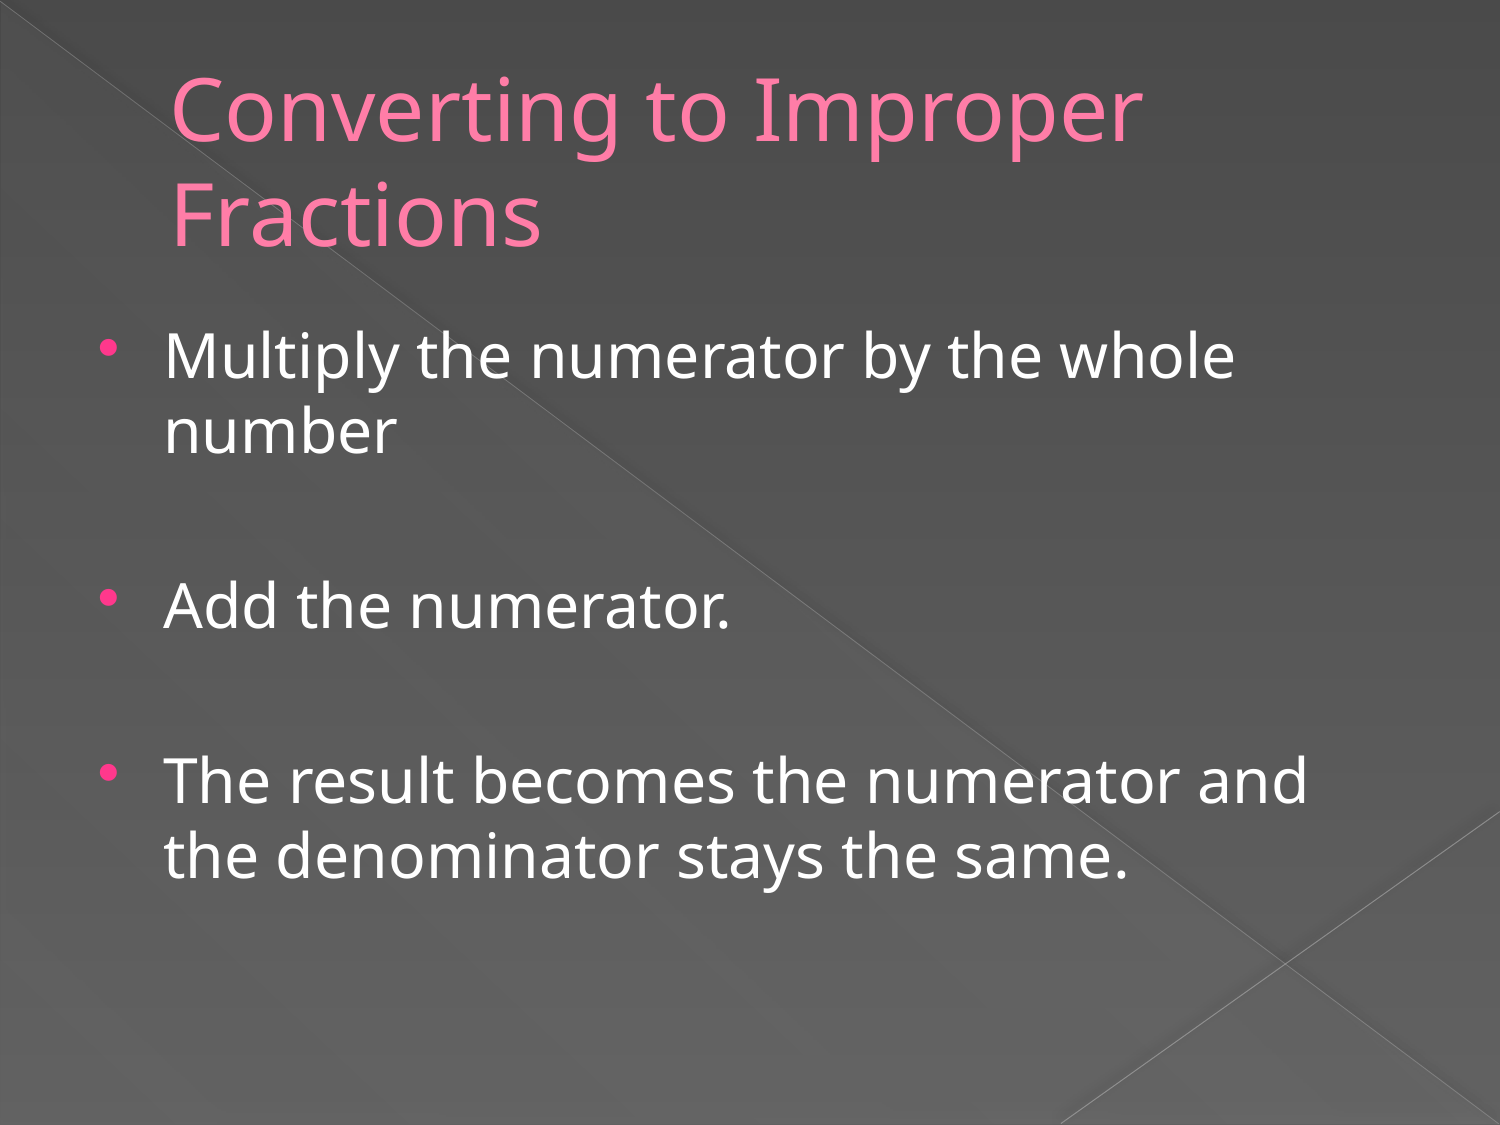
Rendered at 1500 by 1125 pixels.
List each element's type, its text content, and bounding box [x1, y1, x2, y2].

list Multiply the numerator by the whole number Add the numerator. The result becomes the numerator and the denominator stays the same. [75, 308, 1425, 1059]
title Converting to Improper Fractions [75, 43, 1425, 274]
